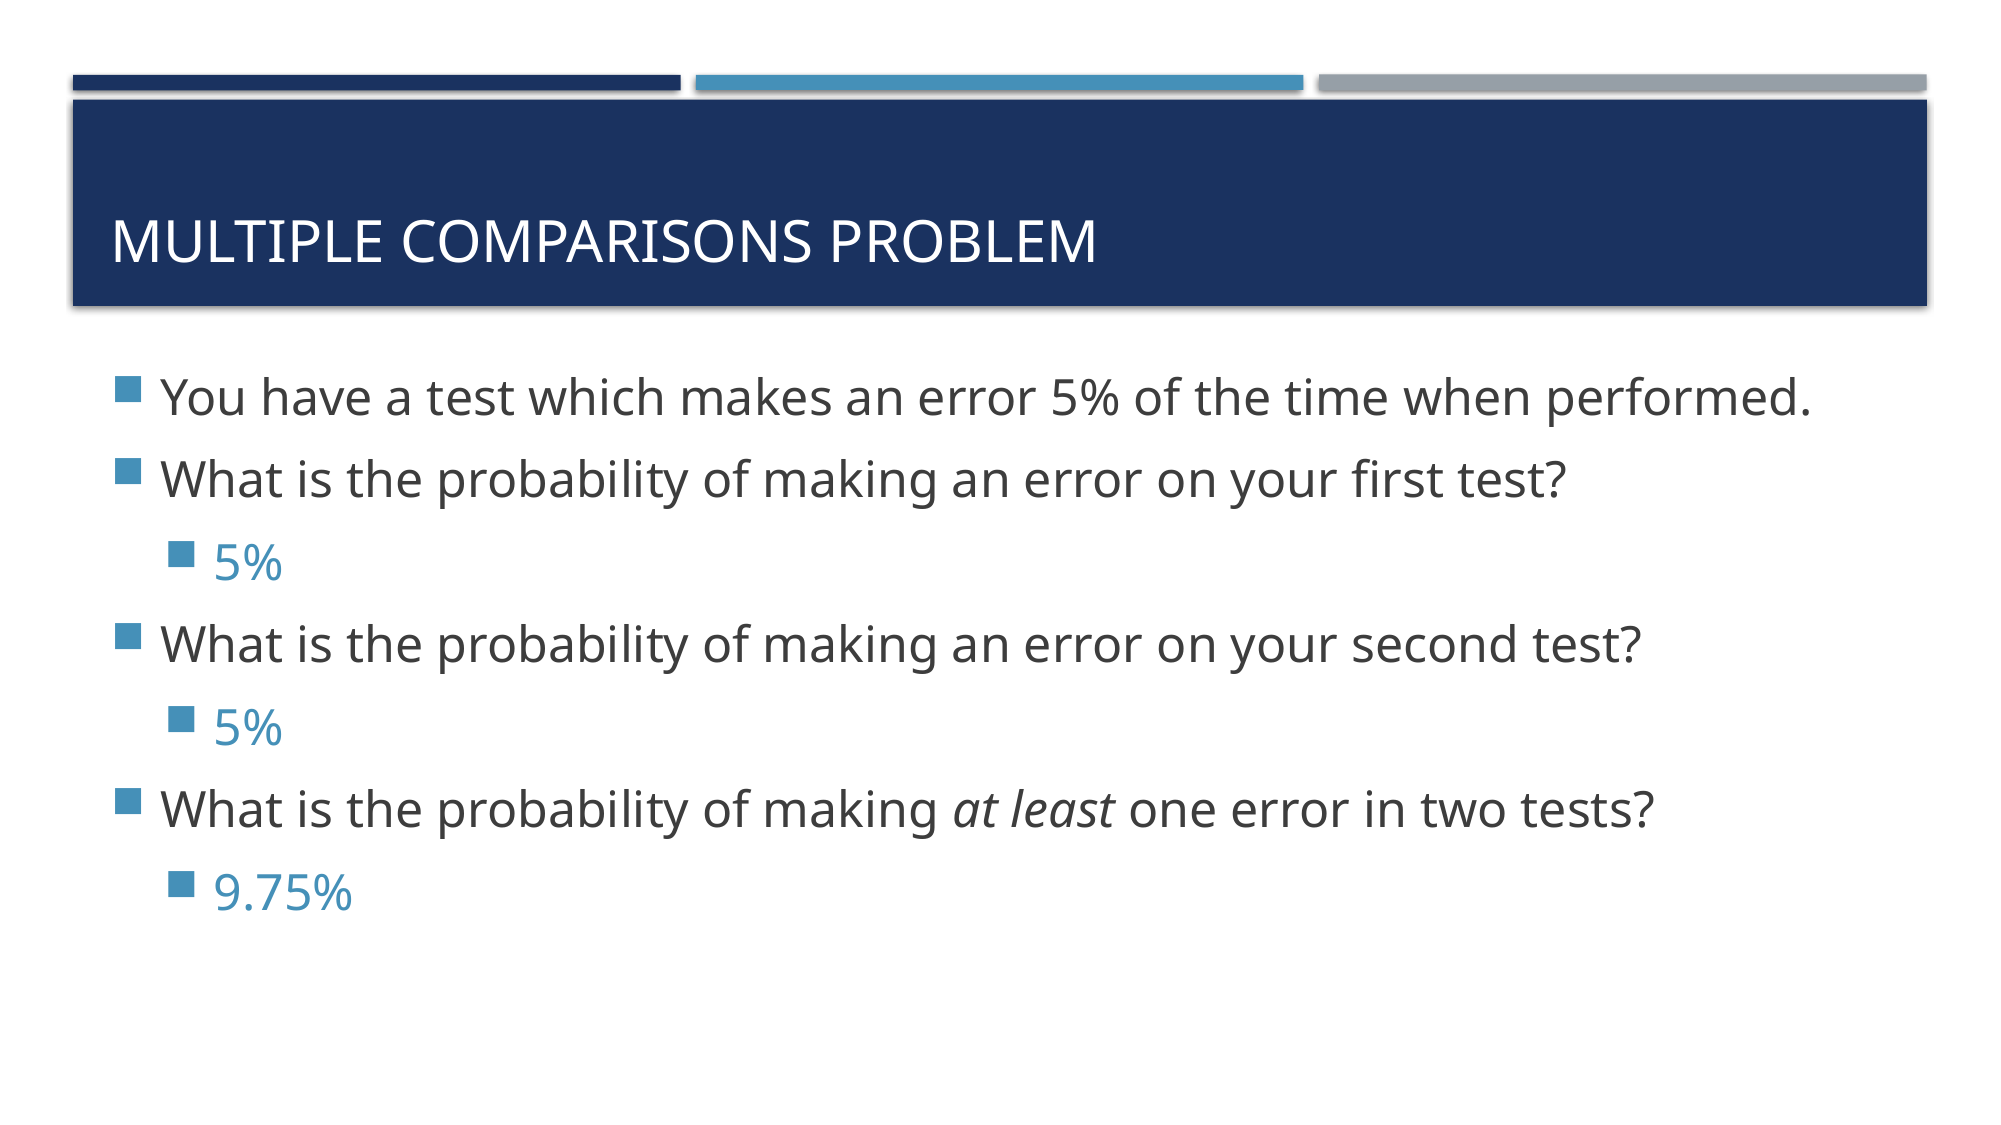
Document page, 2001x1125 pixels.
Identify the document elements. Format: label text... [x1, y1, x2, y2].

title Multiple Comparisons Problem [95, 119, 1905, 282]
list You have a test which makes an error 5% of the time when performed. What is the probability of making an error on your first test? 5% What is the probability of making an error on your second test? 5% What is the probability of making at least one error in two tests? 9.75% [95, 357, 1905, 1068]
